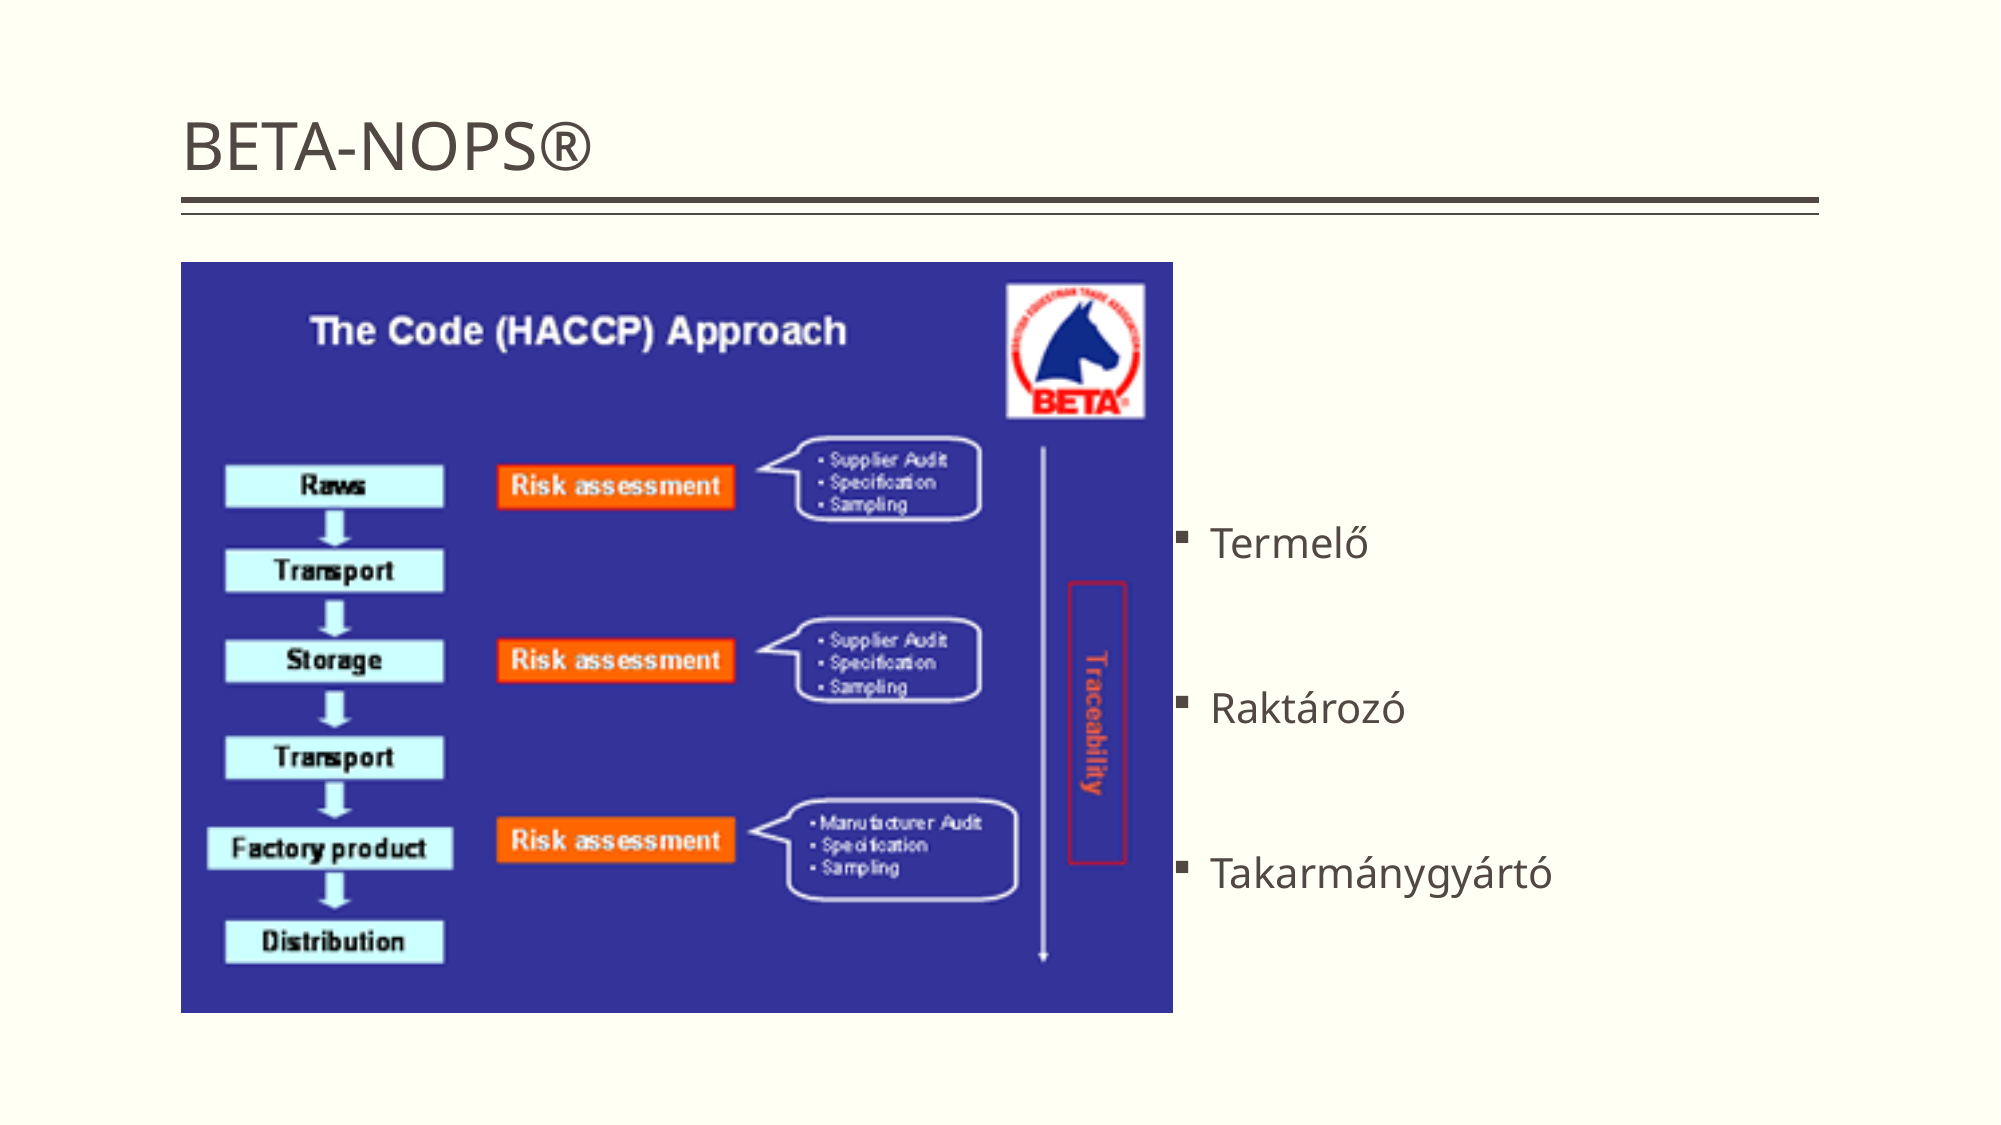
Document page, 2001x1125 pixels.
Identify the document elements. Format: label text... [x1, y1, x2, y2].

title BETA-NOPS® [181, 12, 1819, 193]
list Termelő Raktározó Takarmánygyártó [1174, 262, 1819, 1013]
picture [181, 262, 1173, 1013]
